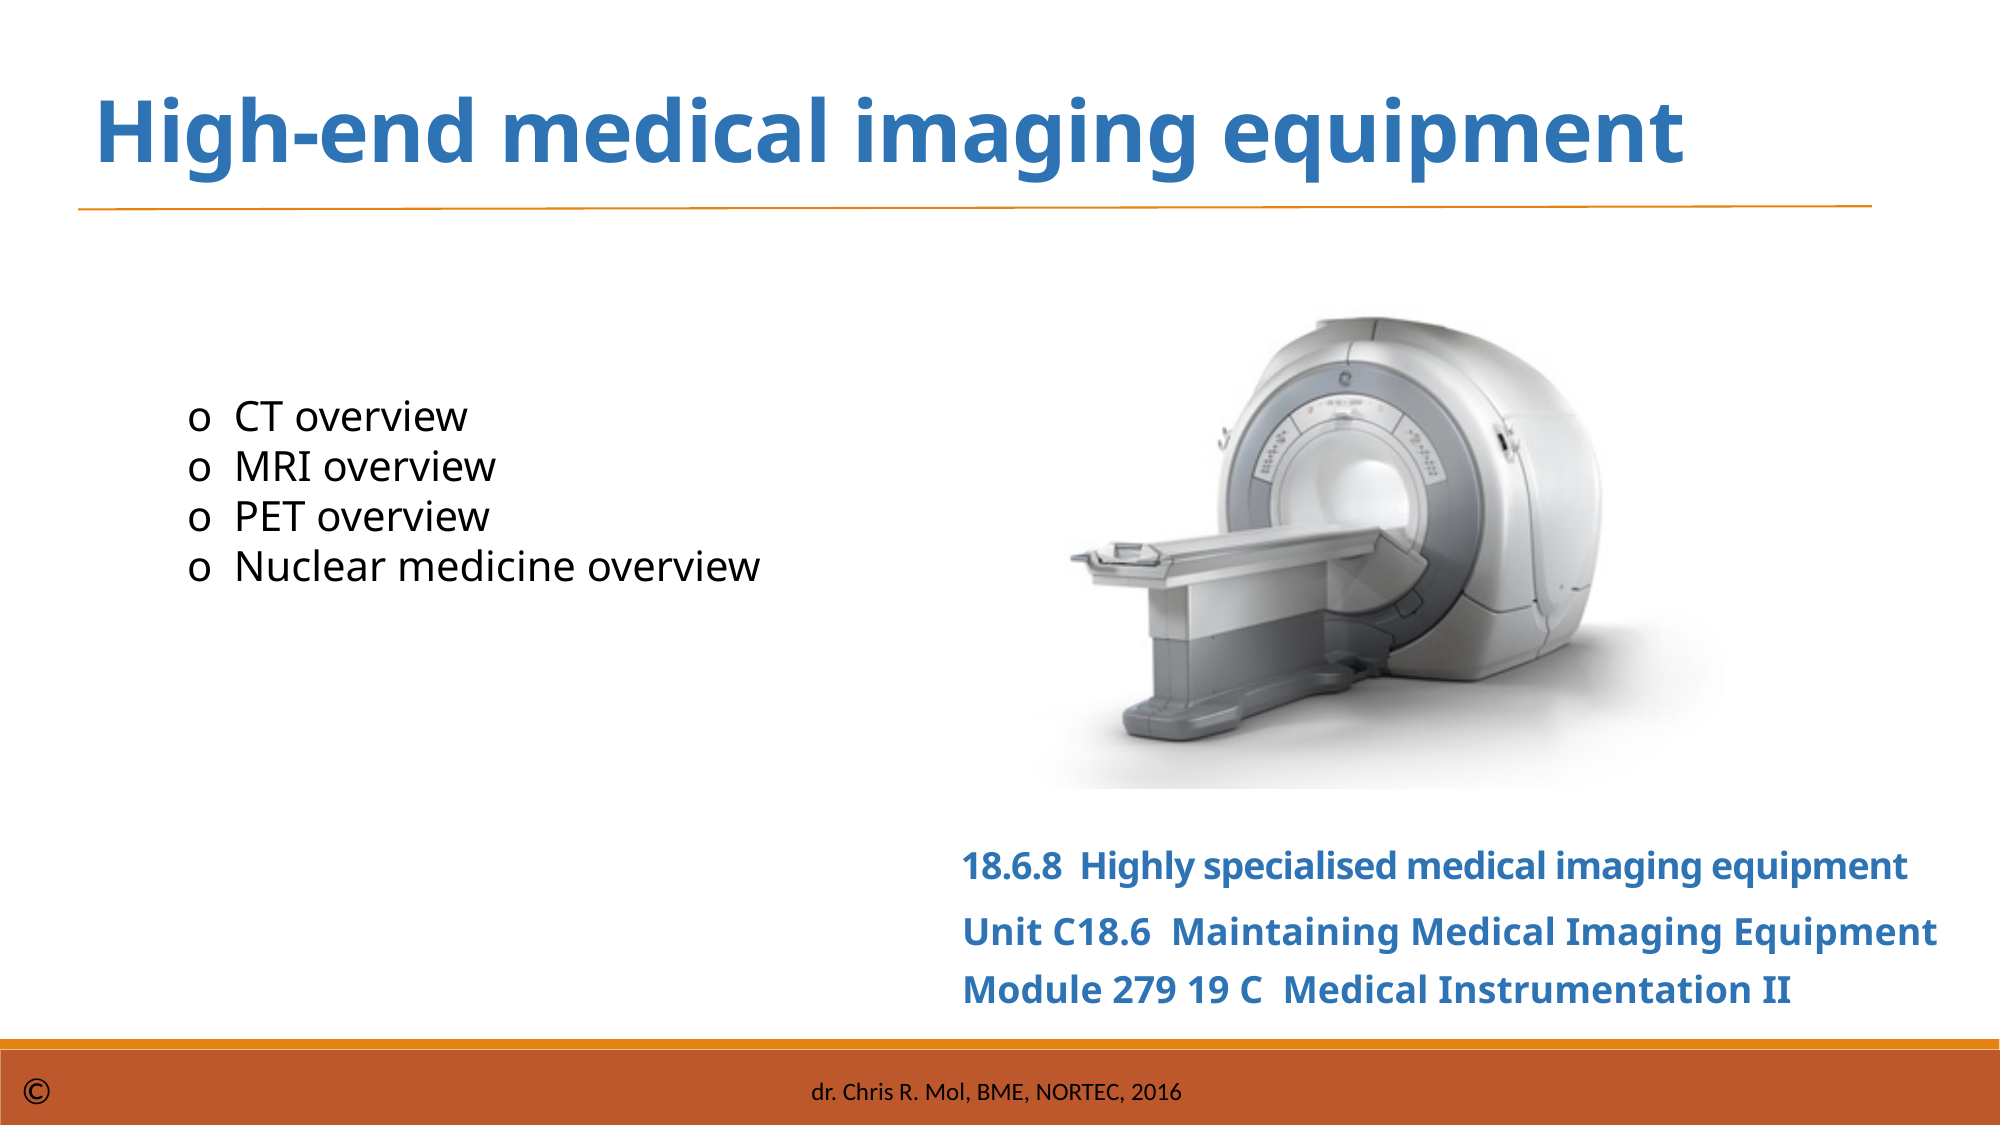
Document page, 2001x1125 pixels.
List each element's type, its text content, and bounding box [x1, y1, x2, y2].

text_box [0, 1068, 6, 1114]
picture [878, 260, 1818, 789]
text_box dr. Chris R. Mol, BME, NORTEC, 2016 [68, 1068, 2000, 1114]
text_box Module 279 19 C Medical Instrumentation II [947, 961, 1878, 1019]
text_box o CT overview o MRI overview o PET overview o Nuclear medicine overview [172, 382, 798, 648]
text_box © [6, 1059, 68, 1120]
text_box 18.6.8 Highly specialised medical imaging equipment [945, 825, 1981, 896]
text_box Unit C18.6 Maintaining Medical Imaging Equipment [947, 897, 1981, 961]
title High-end medical imaging equipment [78, 60, 1729, 188]
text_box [77, 205, 1873, 210]
